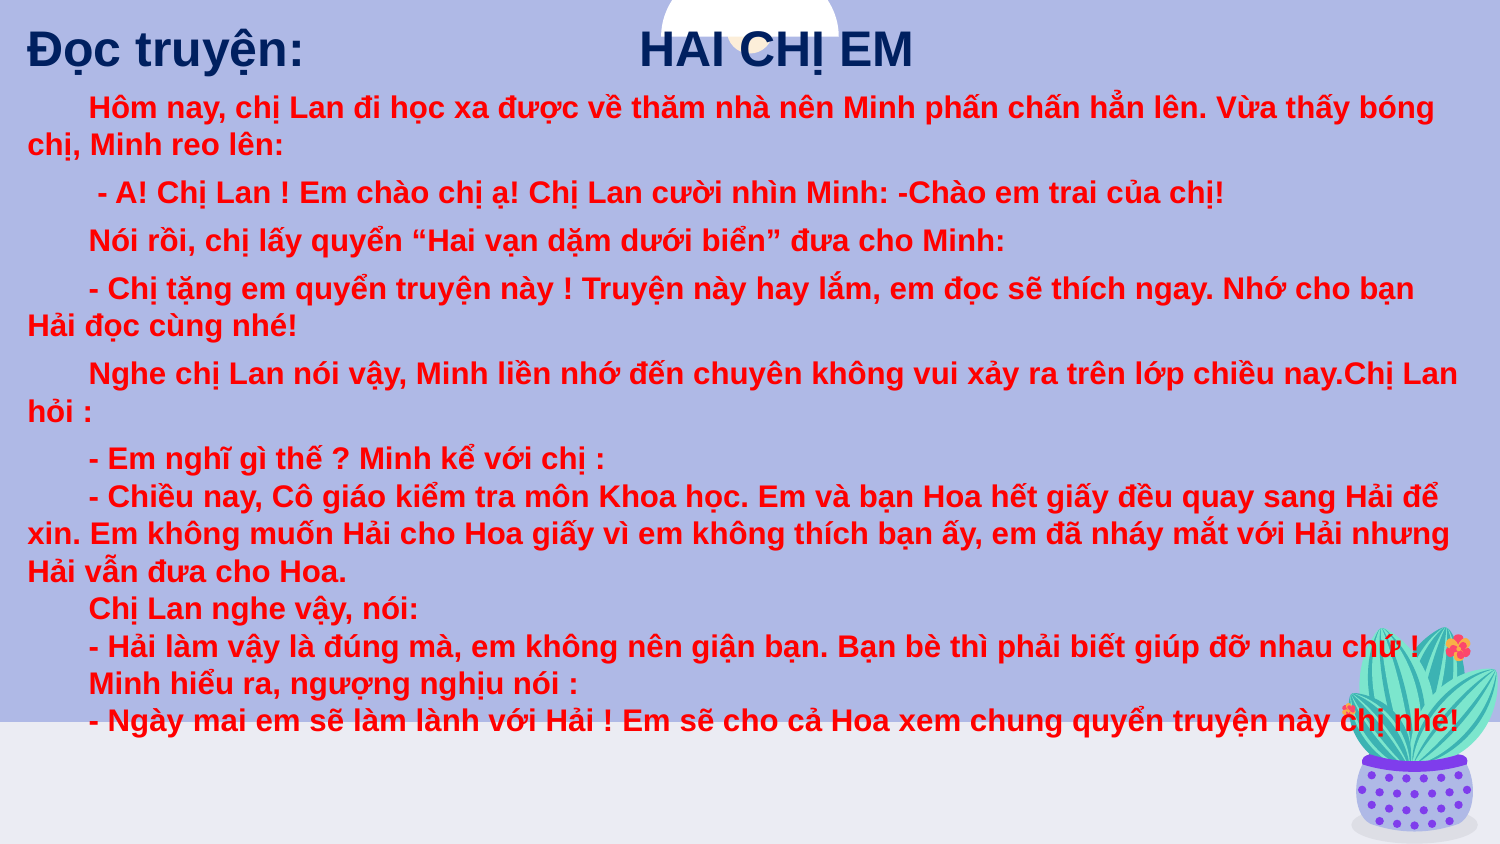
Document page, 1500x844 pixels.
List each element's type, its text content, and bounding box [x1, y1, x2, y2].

text_box Đọc truyện: HAI CHỊ EM Hôm nay, chị Lan đi học xa được về thăm nhà nên Minh phấn chấn hẳn lên. Vừa thấy bóng chị, Minh reo lên: - A! Chị Lan ! Em chào chị ạ! Chị Lan cười nhìn Minh: -Chào em trai của chị! Nói rồi, chị lấy quyển “Hai vạn dặm dưới biển” đưa cho Minh: - Chị tặng em quyển truyện này ! Truyện này hay lắm, em đọc sẽ thích ngay. Nhớ cho bạn Hải đọc cùng nhé! Nghe chị Lan nói vậy, Minh liền nhớ đến chuyên không vui xảy ra trên lớp chiều nay.Chị Lan hỏi : - Em nghĩ gì thế ? Minh kể với chị : - Chiều nay, Cô giáo kiểm tra môn Khoa học. Em và bạn Hoa hết giấy đều quay sang Hải để xin. Em không muốn Hải cho Hoa giấy vì em không thích bạn ấy, em đã nháy mắt với Hải nhưng Hải vẫn đưa cho Hoa. Chị Lan nghe vậy, nói: - Hải làm vậy là đúng mà, em không nên giận bạn. Bạn bè thì phải biết giúp đỡ nhau chứ ! Minh hiểu ra, ngượng nghịu nói : - Ngày mai em sẽ làm lành với Hải ! Em sẽ cho cả Hoa xem chung quyển truyện này chị nhé! [12, 9, 1483, 844]
